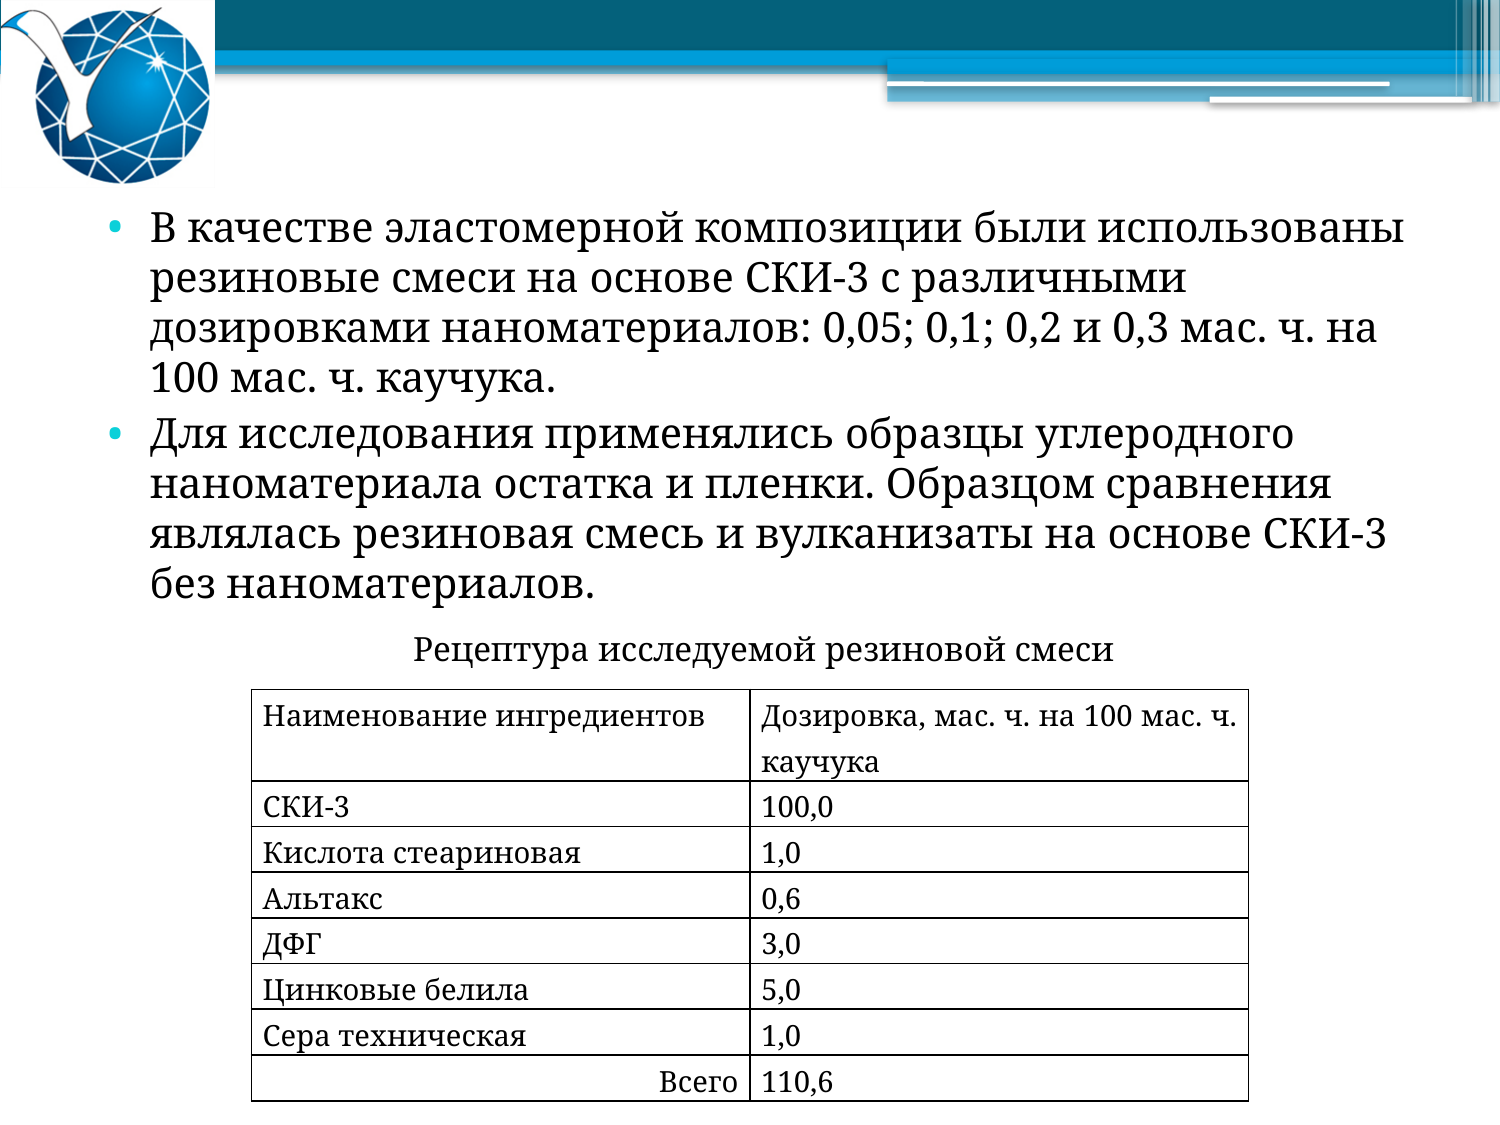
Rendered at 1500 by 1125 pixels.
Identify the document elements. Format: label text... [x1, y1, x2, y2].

text_box Рецептура исследуемой резиновой смеси [398, 621, 1149, 676]
table_cell 1,0 [751, 1010, 1248, 1054]
table_cell 110,6 [751, 1056, 1248, 1100]
table_cell Цинковые белила [252, 964, 749, 1008]
list В качестве эластомерной композиции были использованы резиновые смеси на основе СКИ-3 с различными дозировками наноматериалов: 0,05; 0,1; 0,2 и 0,3 мас. ч. на 100 мас. ч. каучука. Для исследования применялись образцы углеродного наноматериала остатка и пленки. Образцом сравнения являлась резиновая смесь и вулканизаты на основе СКИ-3 без наноматериалов. [75, 192, 1425, 903]
table_cell 100,0 [751, 782, 1248, 826]
table_cell Кислота стеариновая [252, 827, 749, 871]
table_cell ДФГ [252, 919, 749, 963]
table_header Дозировка, мас. ч. на 100 мас. ч. каучука [751, 690, 1248, 780]
table_cell Альтакс [252, 873, 749, 917]
picture [0, 0, 216, 190]
table_cell СКИ-3 [252, 782, 749, 826]
table_cell Сера техническая [252, 1010, 749, 1054]
table_cell 3,0 [751, 919, 1248, 963]
table_cell 5,0 [751, 964, 1248, 1008]
table_header Наименование ингредиентов [252, 690, 749, 780]
table_cell 0,6 [751, 873, 1248, 917]
table_cell Всего [252, 1056, 749, 1100]
table_cell 1,0 [751, 827, 1248, 871]
